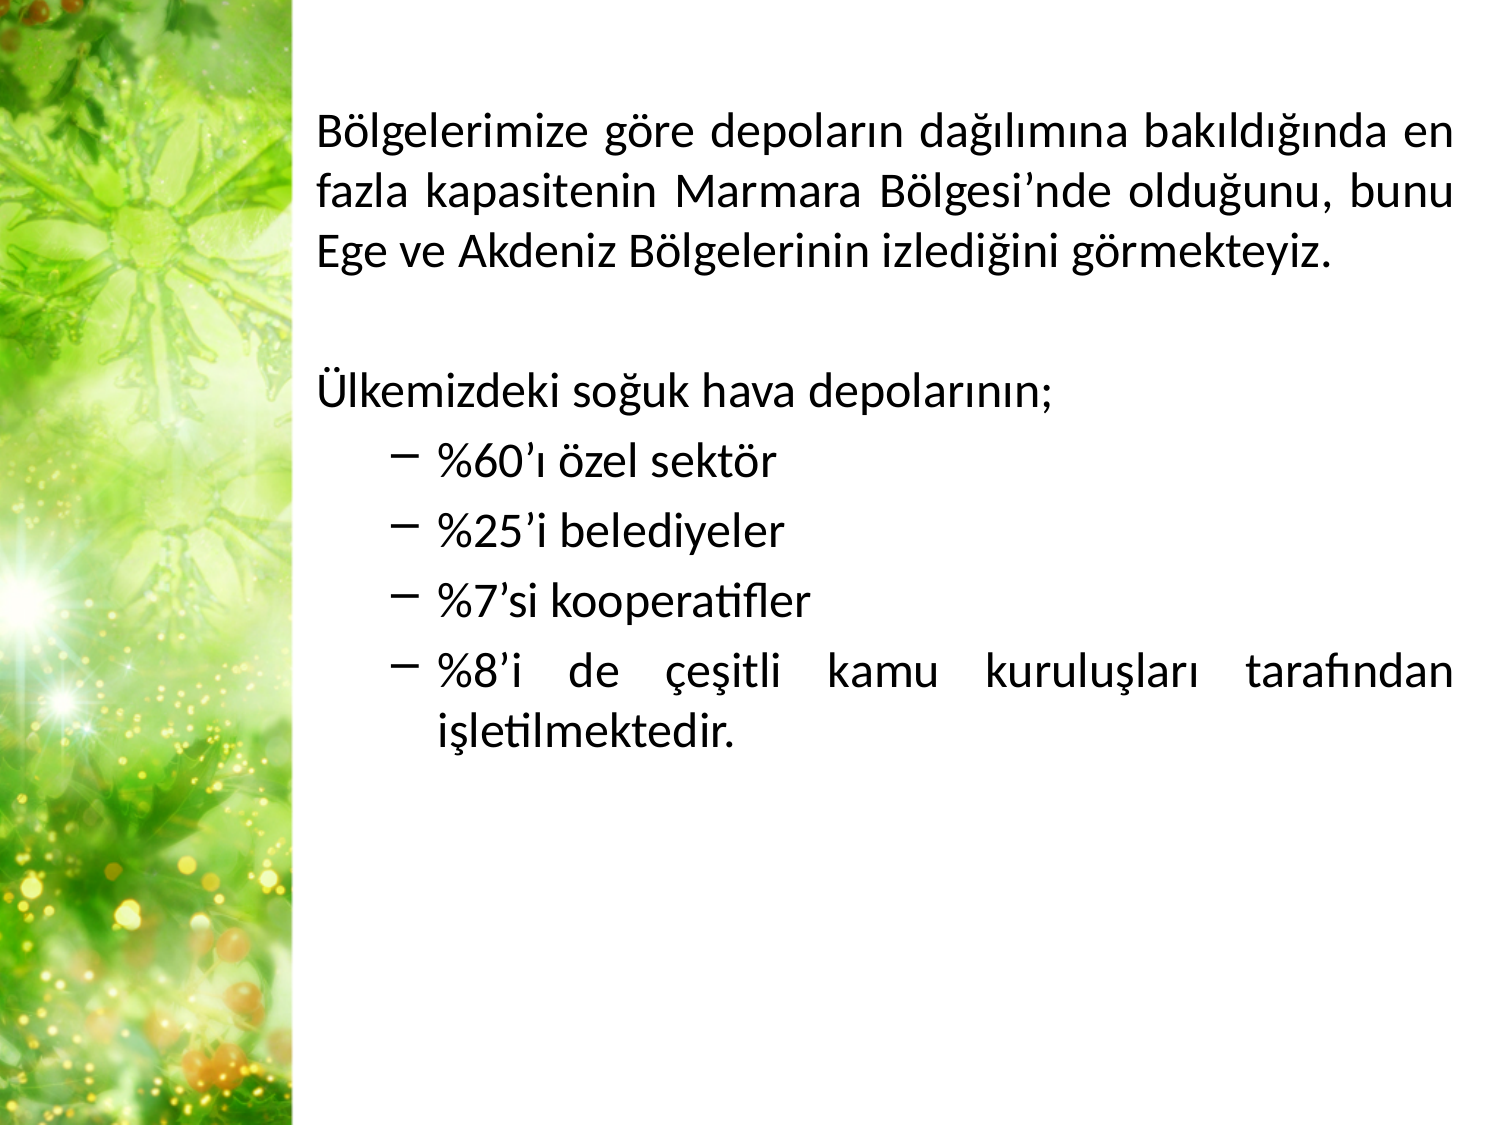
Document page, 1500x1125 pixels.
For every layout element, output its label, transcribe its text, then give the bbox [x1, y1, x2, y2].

text_box Bölgelerimize göre depoların dağılımına bakıldığında en fazla kapasitenin Marmara Bölgesi’nde olduğunu, bunu Ege ve Akdeniz Bölgelerinin izlediğini görmekteyiz. Ülkemizdeki soğuk hava depolarının; %60’ı özel sektör %25’i belediyeler %7’si kooperatifler %8’i de çeşitli kamu kuruluşları tarafından işletilmektedir. [301, 89, 1471, 1035]
picture [0, 0, 1500, 1125]
